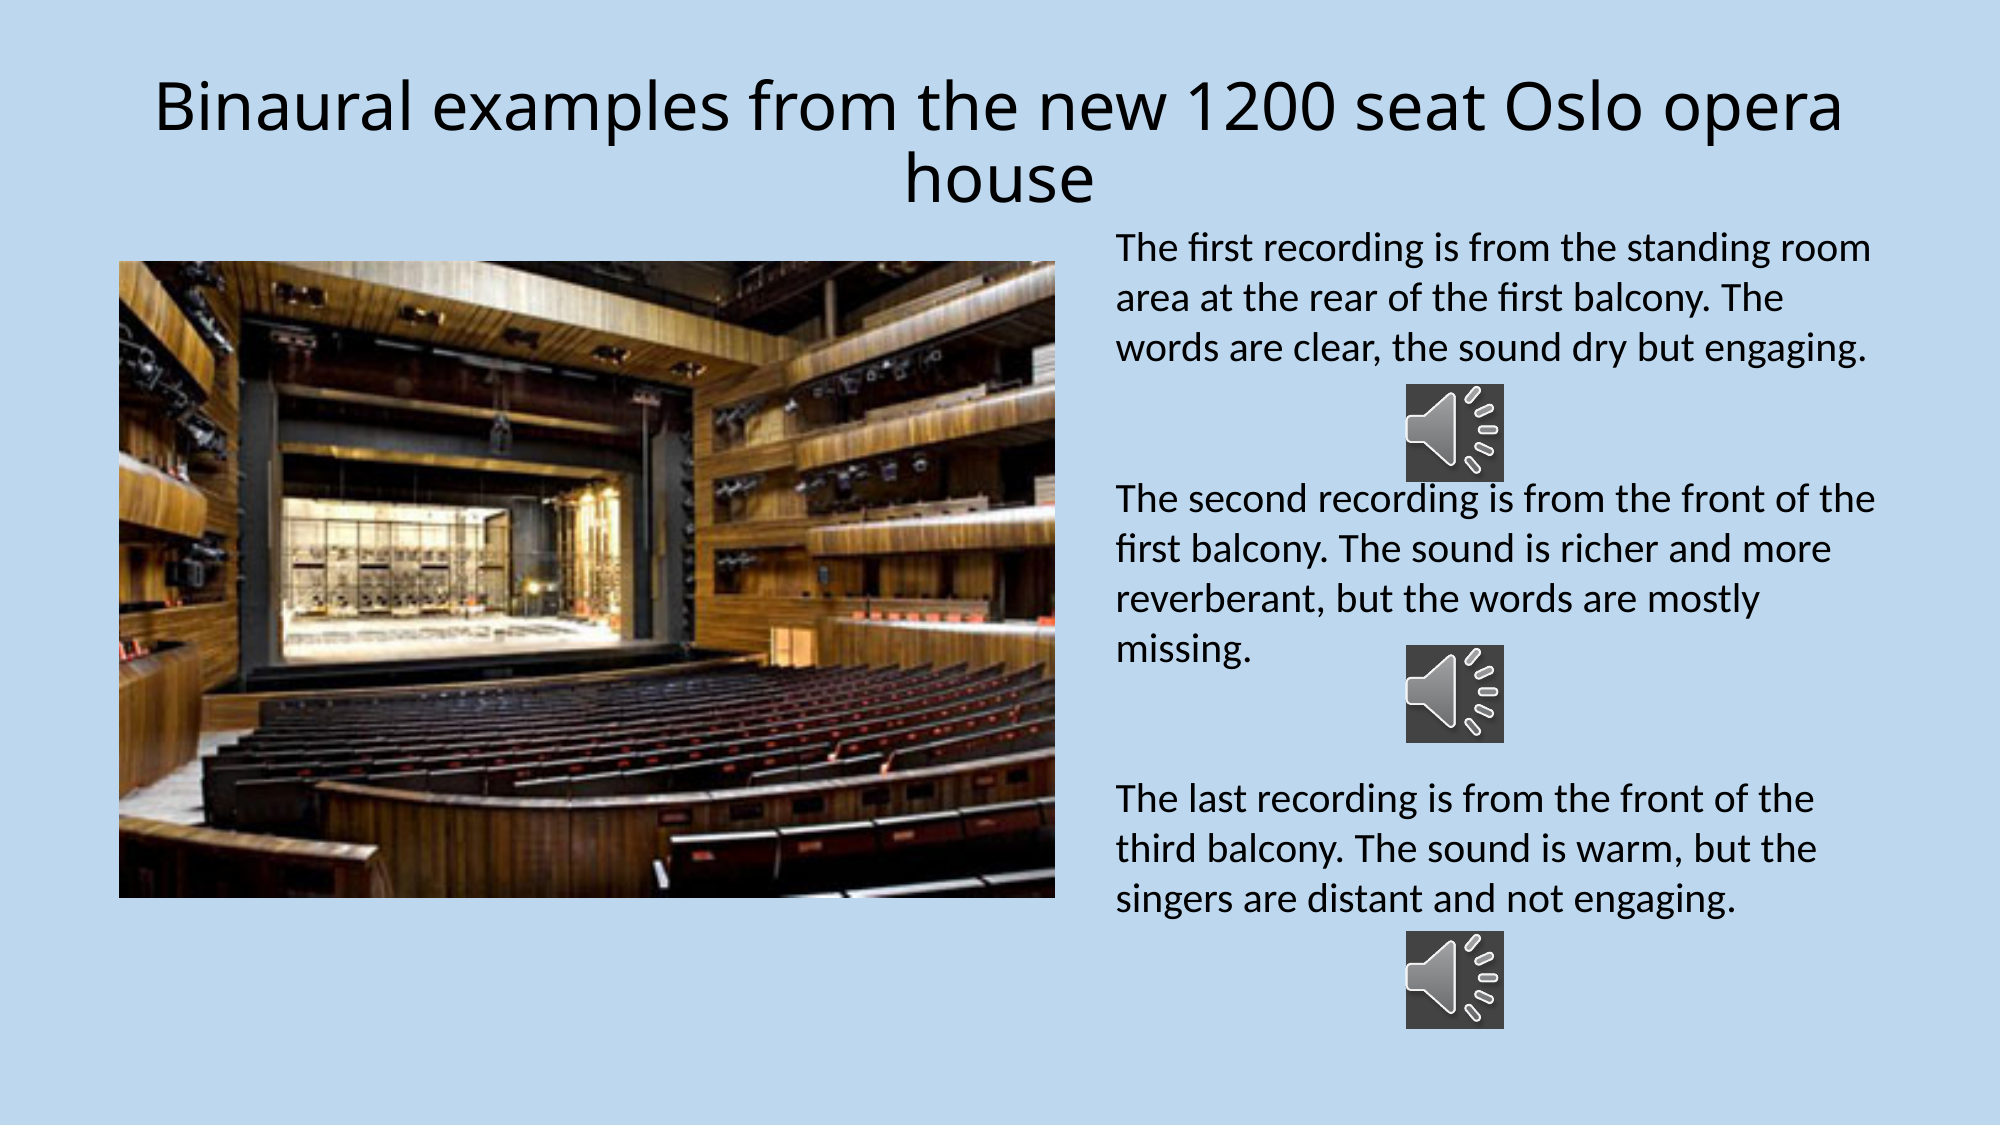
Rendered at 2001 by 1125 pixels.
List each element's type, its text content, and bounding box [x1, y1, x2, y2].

picture [119, 261, 1055, 898]
title Binaural examples from the new 1200 seat Oslo opera house [137, 59, 1863, 230]
text_box The first recording is from the standing room area at the rear of the first balcony. The words are clear, the sound dry but engaging. The second recording is from the front of the first balcony. The sound is richer and more reverberant, but the words are mostly missing. The last recording is from the front of the third balcony. The sound is warm, but the singers are distant and not engaging. [1100, 212, 1909, 973]
picture [1404, 382, 1505, 483]
picture [1404, 644, 1505, 745]
picture [1404, 930, 1505, 1031]
